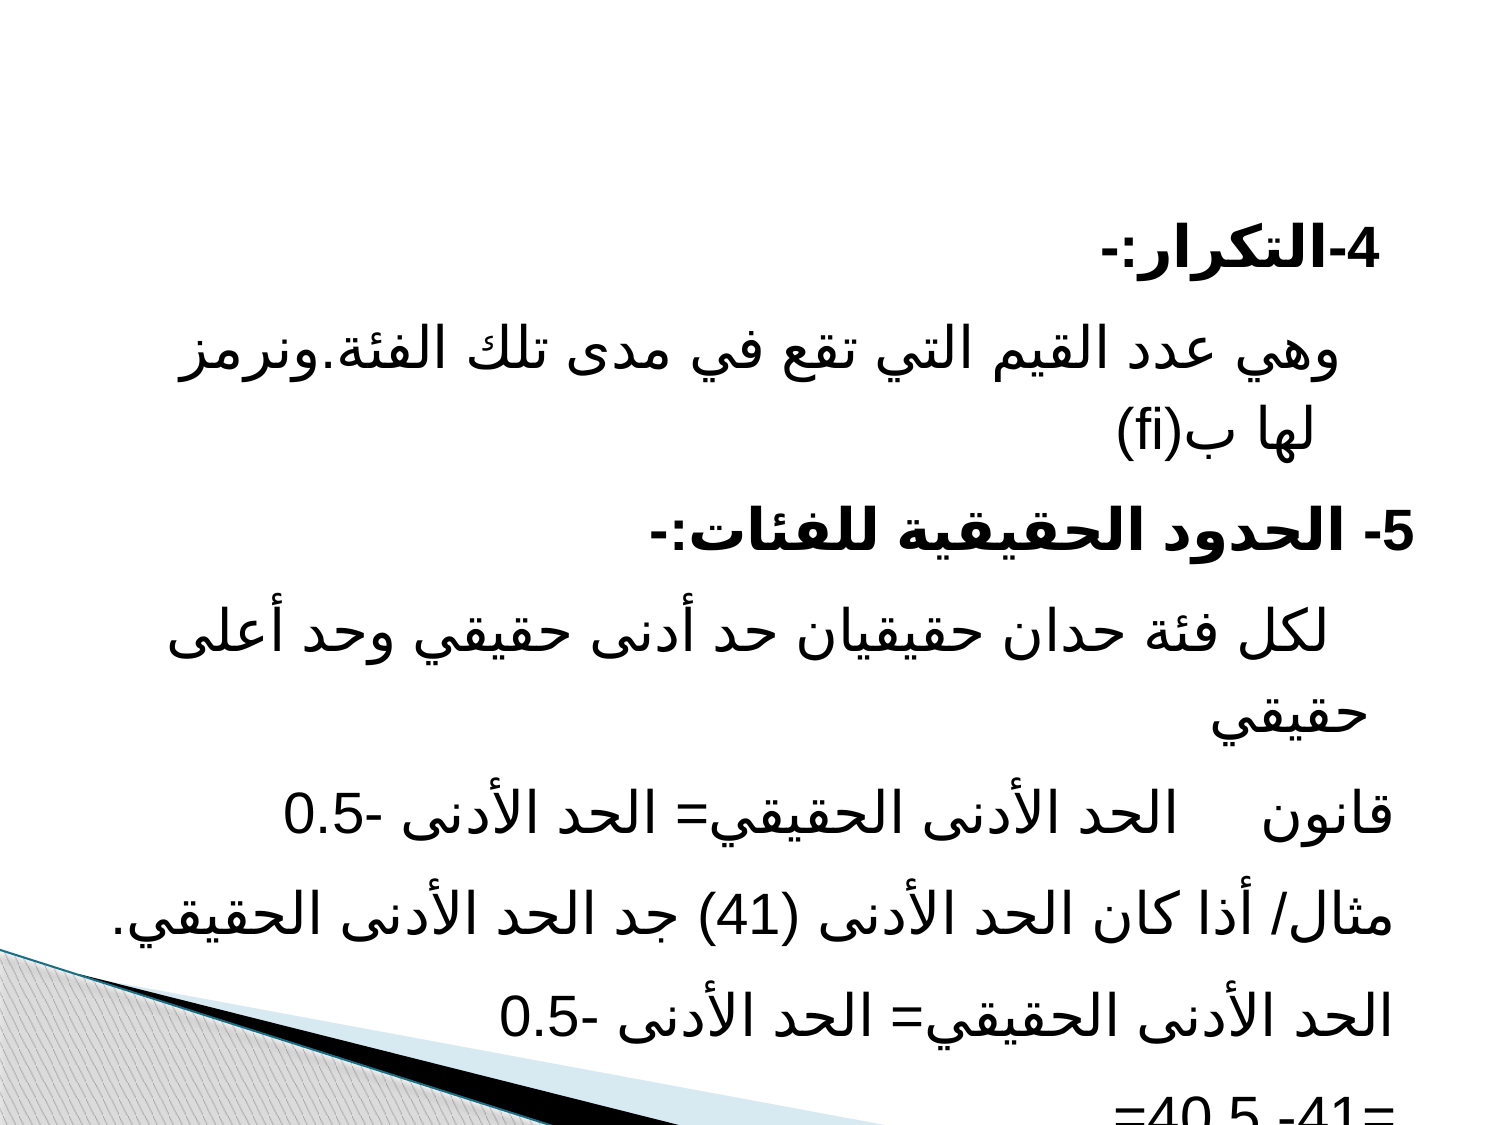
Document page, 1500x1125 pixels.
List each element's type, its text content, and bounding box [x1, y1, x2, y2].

text_box 4-التكرار:- وهي عدد القيم التي تقع في مدى تلك الفئة.ونرمز لها ب(fi) 5- الحدود الحقيقية للفئات:- لكل فئة حدان حقيقيان حد أدنى حقيقي وحد أعلى حقيقي قانون الحد الأدنى الحقيقي= الحد الأدنى -0.5 مثال/ أذا كان الحد الأدنى (41) جد الحد الأدنى الحقيقي. الحد الأدنى الحقيقي= الحد الأدنى -0.5 =41- 40.5= 0.5 [88, 90, 1436, 1125]
